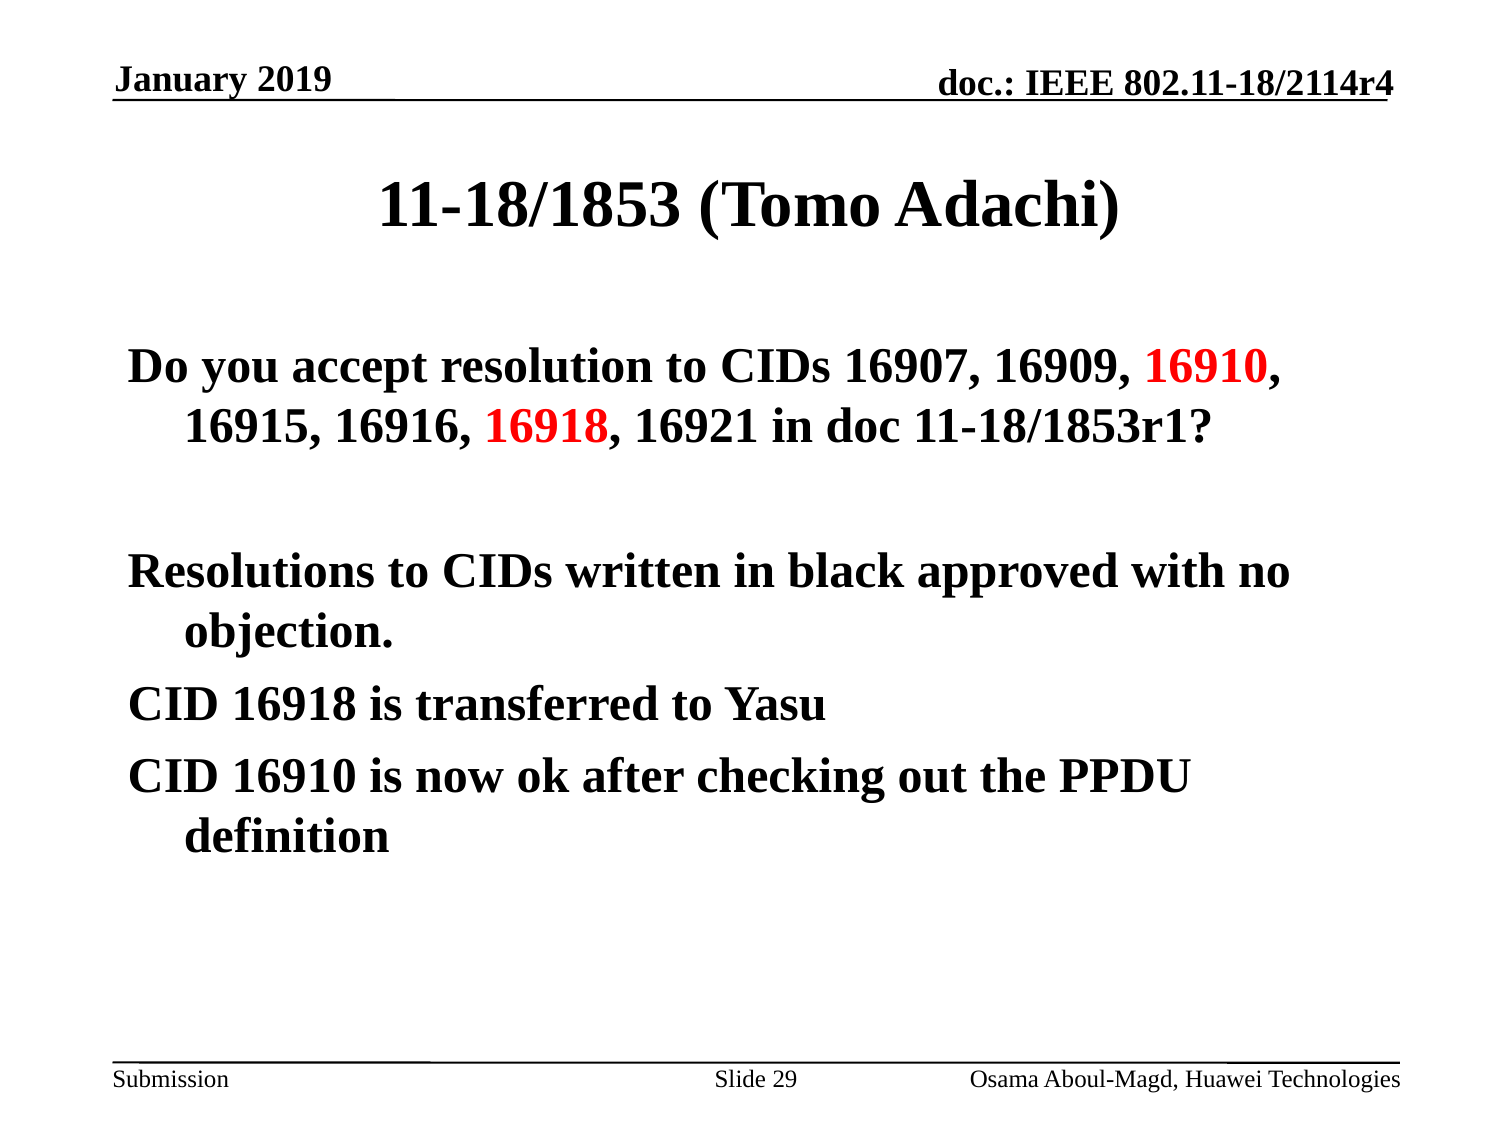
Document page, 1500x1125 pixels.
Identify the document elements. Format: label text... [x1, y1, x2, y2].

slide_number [114, 54, 423, 100]
footer Osama Aboul-Magd, Huawei Technologies [878, 1061, 1402, 1093]
list Do you accept resolution to CIDs 16907, 16909, 16910, 16915, 16916, 16918, 16921 in doc 11-18/1853r1? Resolutions to CIDs written in black approved with no objection. CID 16918 is transferred to Yasu CID 16910 is now ok after checking out the PPDU definition [112, 324, 1388, 1000]
slide_number Slide 29 [712, 1061, 800, 1123]
title 11-18/1853 (Tomo Adachi) [112, 112, 1388, 288]
